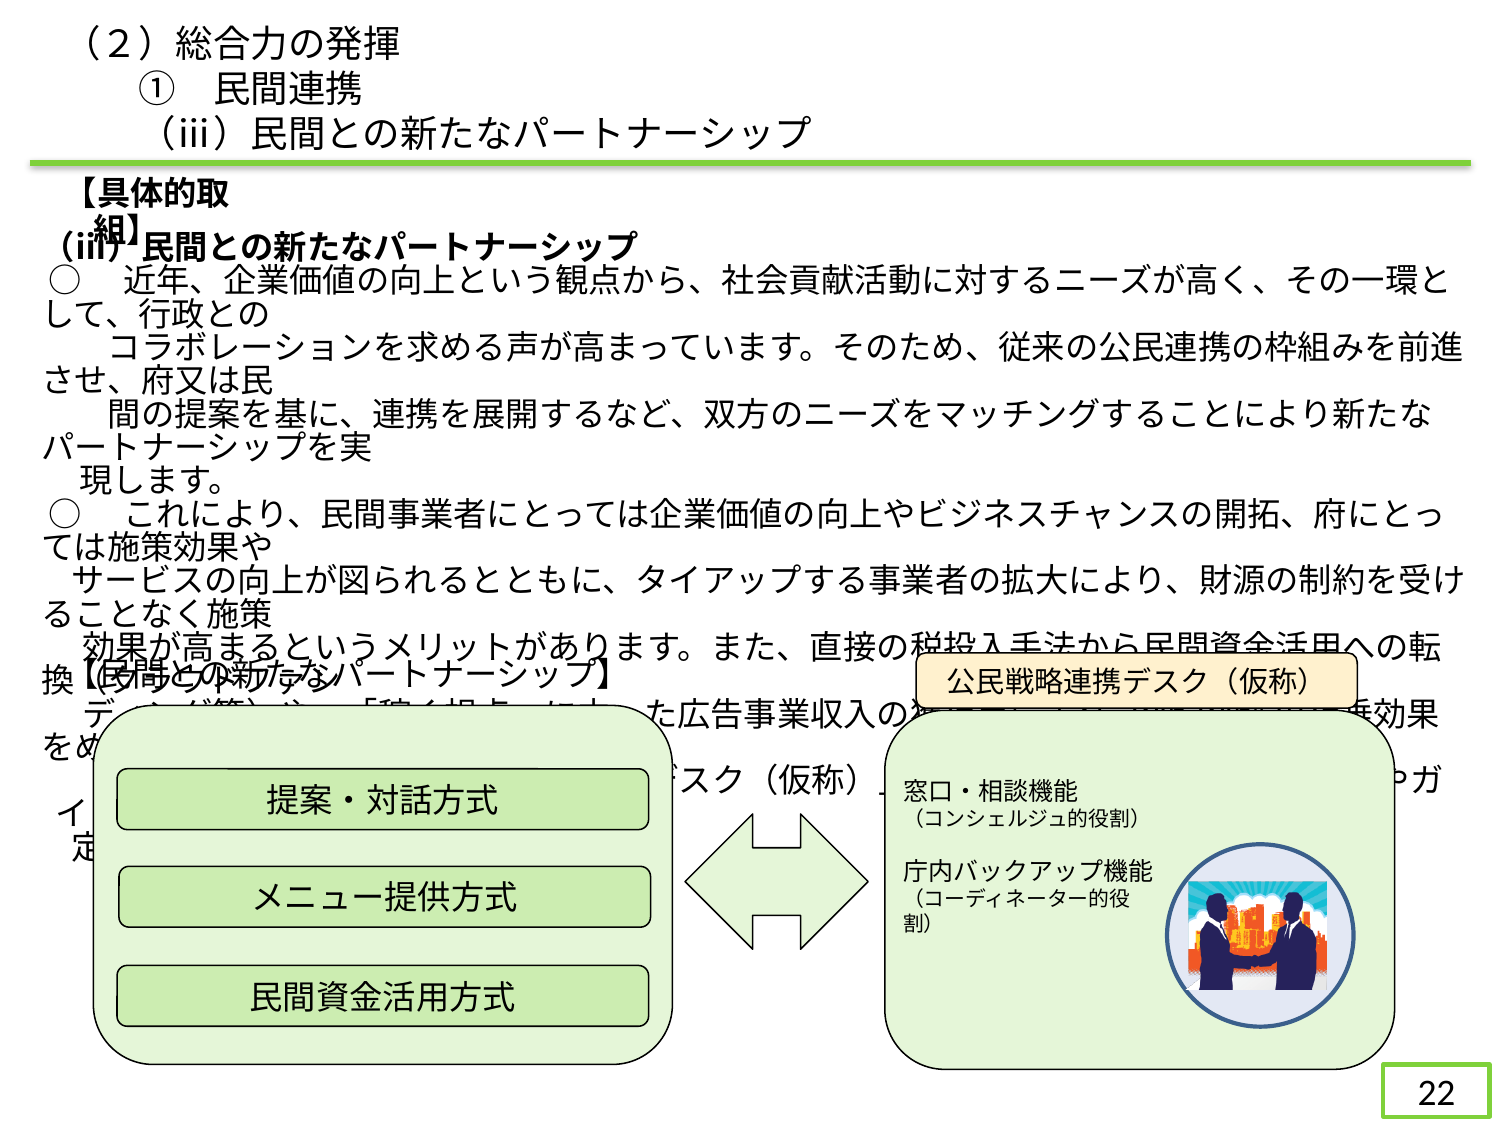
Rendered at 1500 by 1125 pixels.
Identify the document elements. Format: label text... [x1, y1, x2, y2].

text_box 民間資金活用方式 [116, 965, 649, 1027]
text_box 52 [1381, 1062, 1492, 1119]
text_box 提案・対話方式 [116, 768, 649, 830]
text_box 公民戦略連携デスク（仮称） [916, 652, 1358, 709]
text_box [1186, 844, 1354, 1027]
text_box 窓口・相談機能 （コンシェルジュ的役割） 庁内バックアップ機能 （コーディネーター的役割） [888, 768, 1180, 943]
text_box メニュー提供方式 [118, 866, 651, 928]
text_box [93, 705, 673, 1065]
picture [1184, 881, 1327, 990]
text_box 【具体的取組】 [49, 208, 283, 257]
text_box [1167, 943, 1179, 981]
text_box [685, 813, 869, 950]
text_box （ⅲ）民間との新たなパートナーシップ ○ 近年、企業価値の向上という観点から、社会貢献活動に対するニーズが高く、その一環として、行政との コラボレーションを求める声が高まっています。そのため、従来の公民連携の枠組みを前進させ、府又は民 間の提案を基に、連携を展開するなど、双方のニーズをマッチングすることにより新たなパートナーシップを実 現します。 ○ これにより、民間事業者にとっては企業価値の向上やビジネスチャンスの開拓、府にとっては施策効果や サービスの向上が図られるとともに、タイアップする事業者の拡大により、財源の制約を受けることなく施策 効果が高まるというメリットがあります。また、直接の税投入手法から民間資金活用への転換（クラウドファン ディング等）や、「稼ぐ視点」に立った広告事業収入の獲得等により“win-win”の相乗効果をめざします。 その具体化に向け、「公民戦略連携デスク（仮称）」を設置し、全庁的な体制づくりやガイドラインの策 定を進めます。 [29, 221, 1481, 878]
text_box （２）総合力の発揮 ① 民間連携 （ⅲ）民間との新たなパートナーシップ [48, 172, 1432, 208]
text_box [884, 710, 1395, 1070]
text_box （２）総合力の発揮 ① 民間連携 （ⅲ）民間との新たなパートナーシップ [48, 12, 1432, 162]
text_box 【民間との新たなパートナーシップ】 [48, 648, 761, 698]
